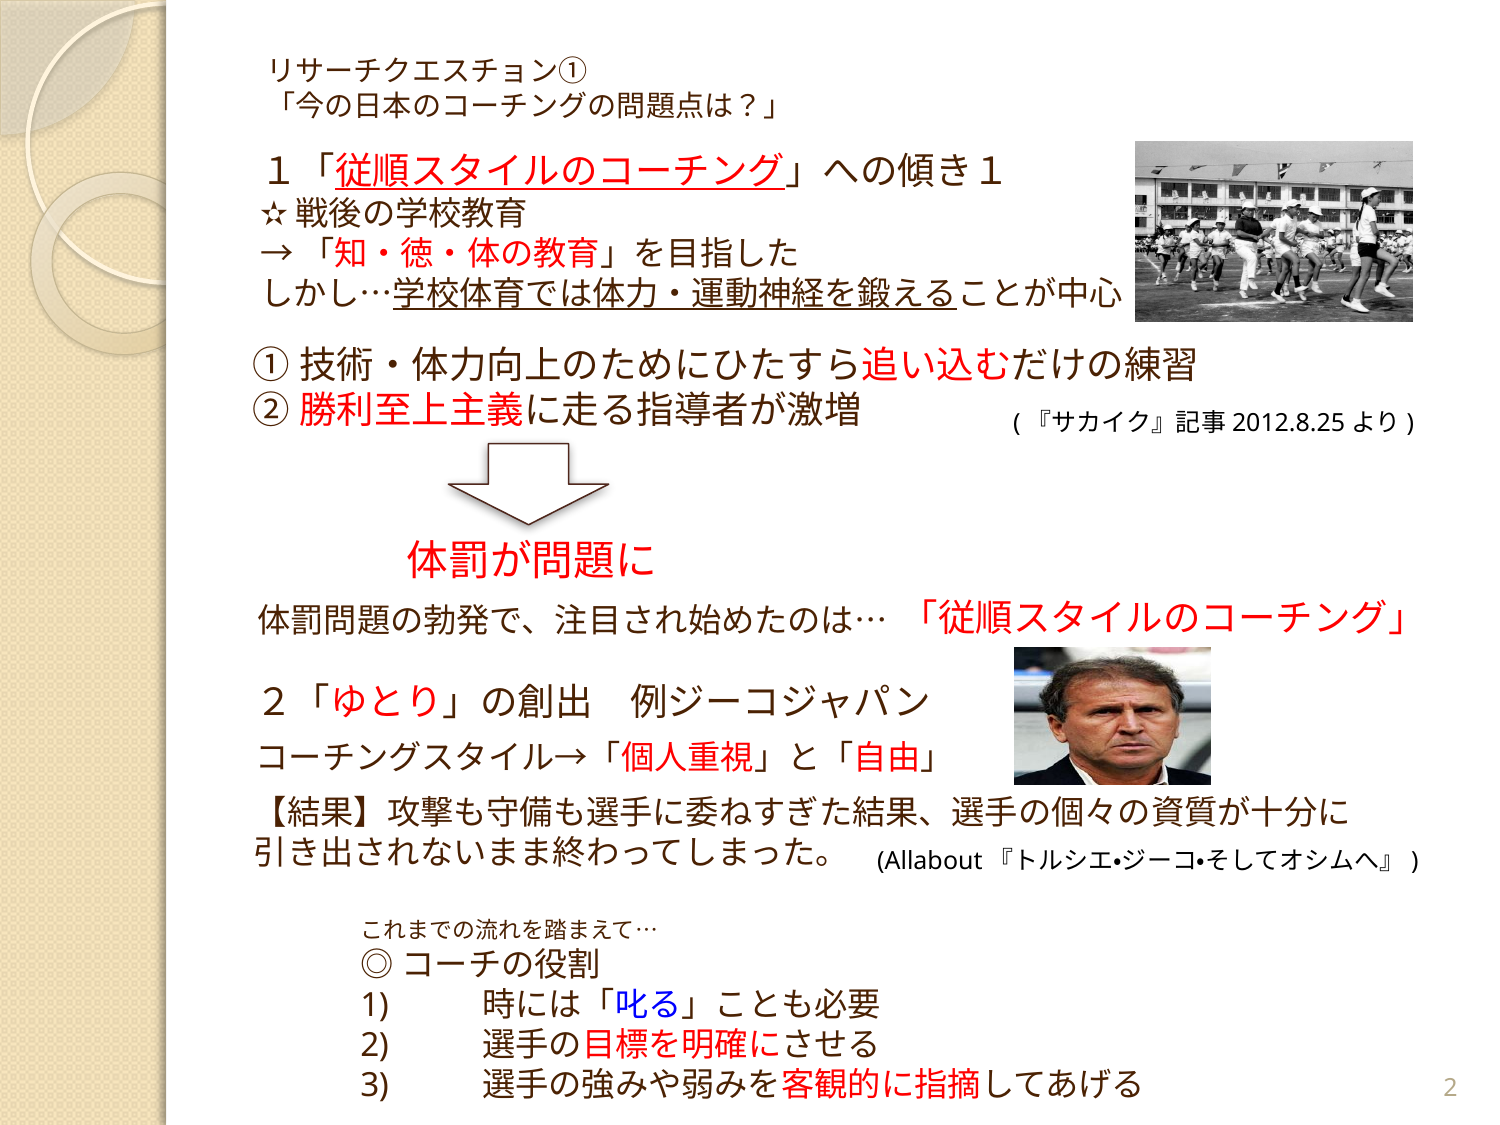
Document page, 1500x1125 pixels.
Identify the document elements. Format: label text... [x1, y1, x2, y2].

picture [1014, 647, 1211, 785]
text_box １「従順スタイルのコーチング」への傾き１ ✫戦後の学校教育 →「知・徳・体の教育」を目指した しかし…学校体育では体力・運動神経を鍛えることが中心 [245, 139, 1134, 320]
text_box (Allabout『トルシエ・ジーコ・そしてオシムへ』) [862, 837, 1434, 882]
text_box 体罰が問題に [391, 526, 754, 591]
text_box ２「ゆとり」の創出 例ジーコジャパン [240, 670, 946, 728]
text_box ①技術・体力向上のためにひたすら追い込むだけの練習 ②勝利至上主義に走る指導者が激増 [238, 333, 1285, 439]
text_box 【結果】攻撃も守備も選手に委ねすぎた結果、選手の個々の資質が十分に引き出されないまま終わってしまった。 [239, 784, 1379, 879]
text_box 「従順スタイルのコーチング」 [885, 586, 1441, 647]
text_box (『サカイク』記事2012.8.25より) [998, 399, 1429, 444]
picture [1135, 141, 1414, 322]
text_box [447, 442, 610, 526]
text_box これまでの流れを踏まえて… ◎コーチの役割 時には「叱る」ことも必要 選手の目標を明確にさせる 選手の強みや弱みを客観的に指摘してあげる [345, 908, 1285, 1110]
text_box 体罰問題の勃発で、注目され始めたのは… [242, 591, 885, 647]
slide_number 2 [1413, 1034, 1488, 1113]
text_box リサーチクエスチョン① 「今の日本のコーチングの問題点は？」 [237, 44, 1095, 165]
text_box コーチングスタイル→「個人重視」と「自由」 [240, 728, 969, 784]
